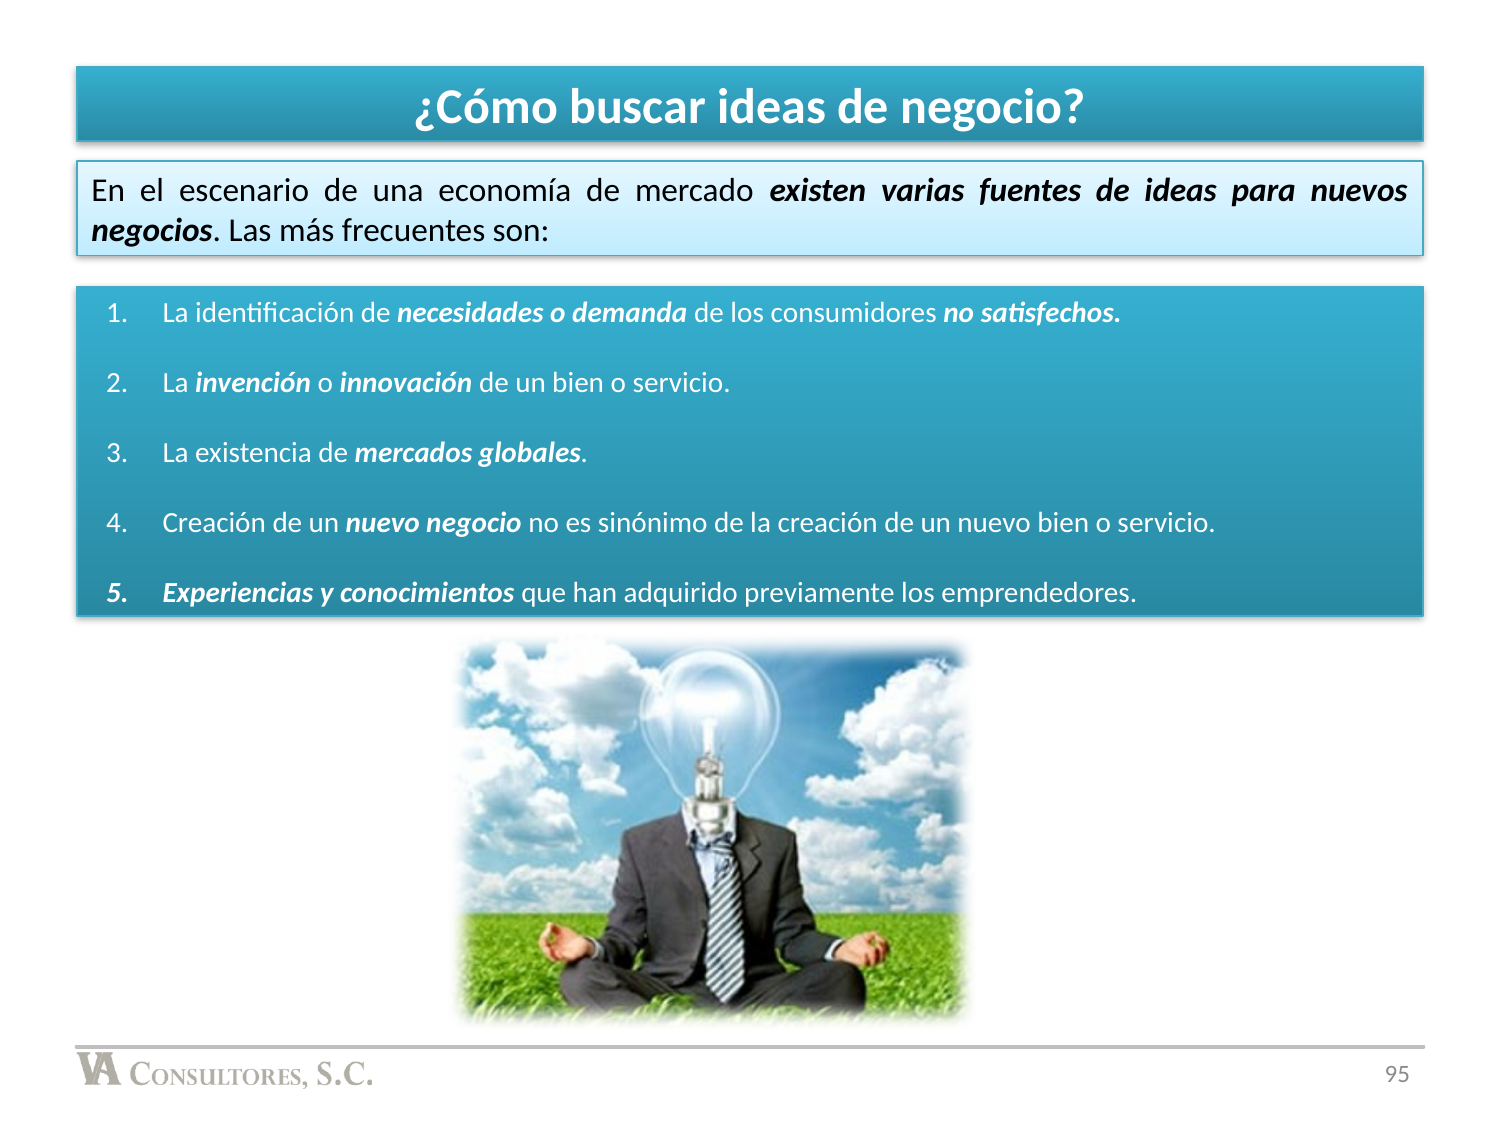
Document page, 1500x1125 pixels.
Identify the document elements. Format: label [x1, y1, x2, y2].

text_box [76, 286, 1424, 617]
text_box [76, 160, 1424, 256]
text_box [76, 66, 1424, 142]
slide_number [1074, 1042, 1425, 1103]
picture [447, 633, 977, 1030]
